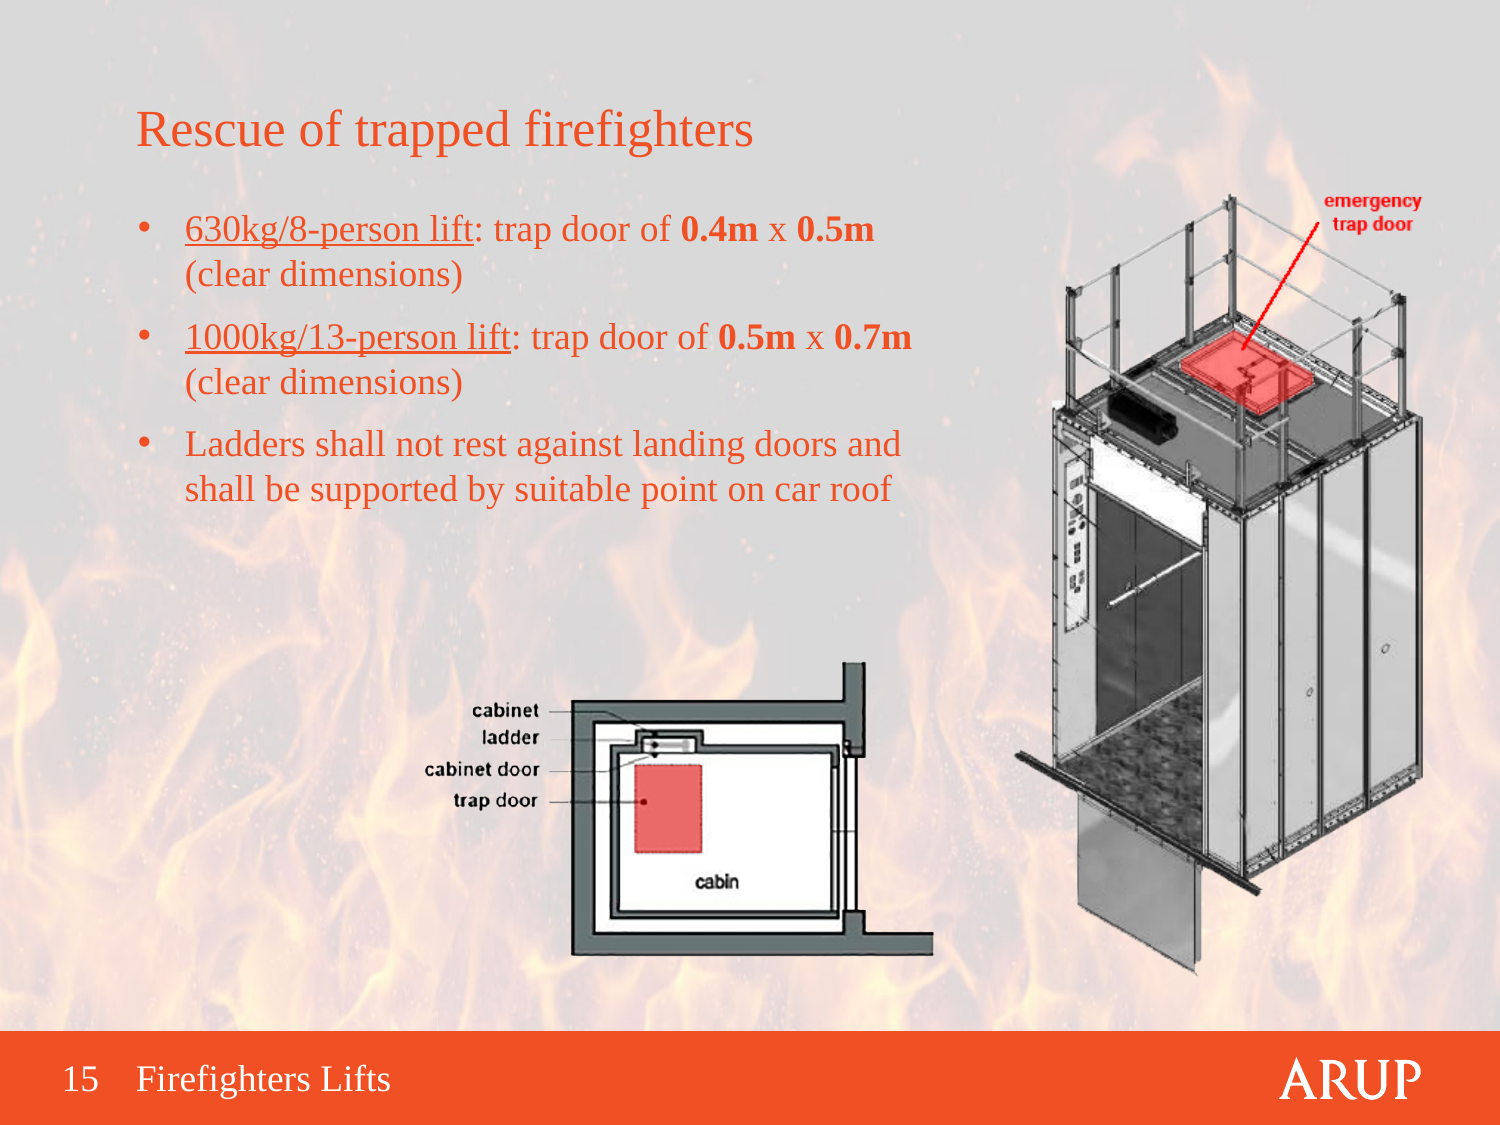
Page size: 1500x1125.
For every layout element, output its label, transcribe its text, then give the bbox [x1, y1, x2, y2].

text_box Rescue of trapped firefighters [135, 73, 1367, 186]
text_box 630kg/8-person lift: trap door of 0.4m x 0.5m (clear dimensions) 1000kg/13-person lift: trap door of 0.5m x 0.7m (clear dimensions) Ladders shall not rest against landing doors and shall be supported by suitable point on car roof [135, 204, 922, 998]
picture [0, 0, 1500, 1031]
text_box Firefighters Lifts [135, 1057, 1081, 1115]
list 15 [61, 1057, 113, 1115]
